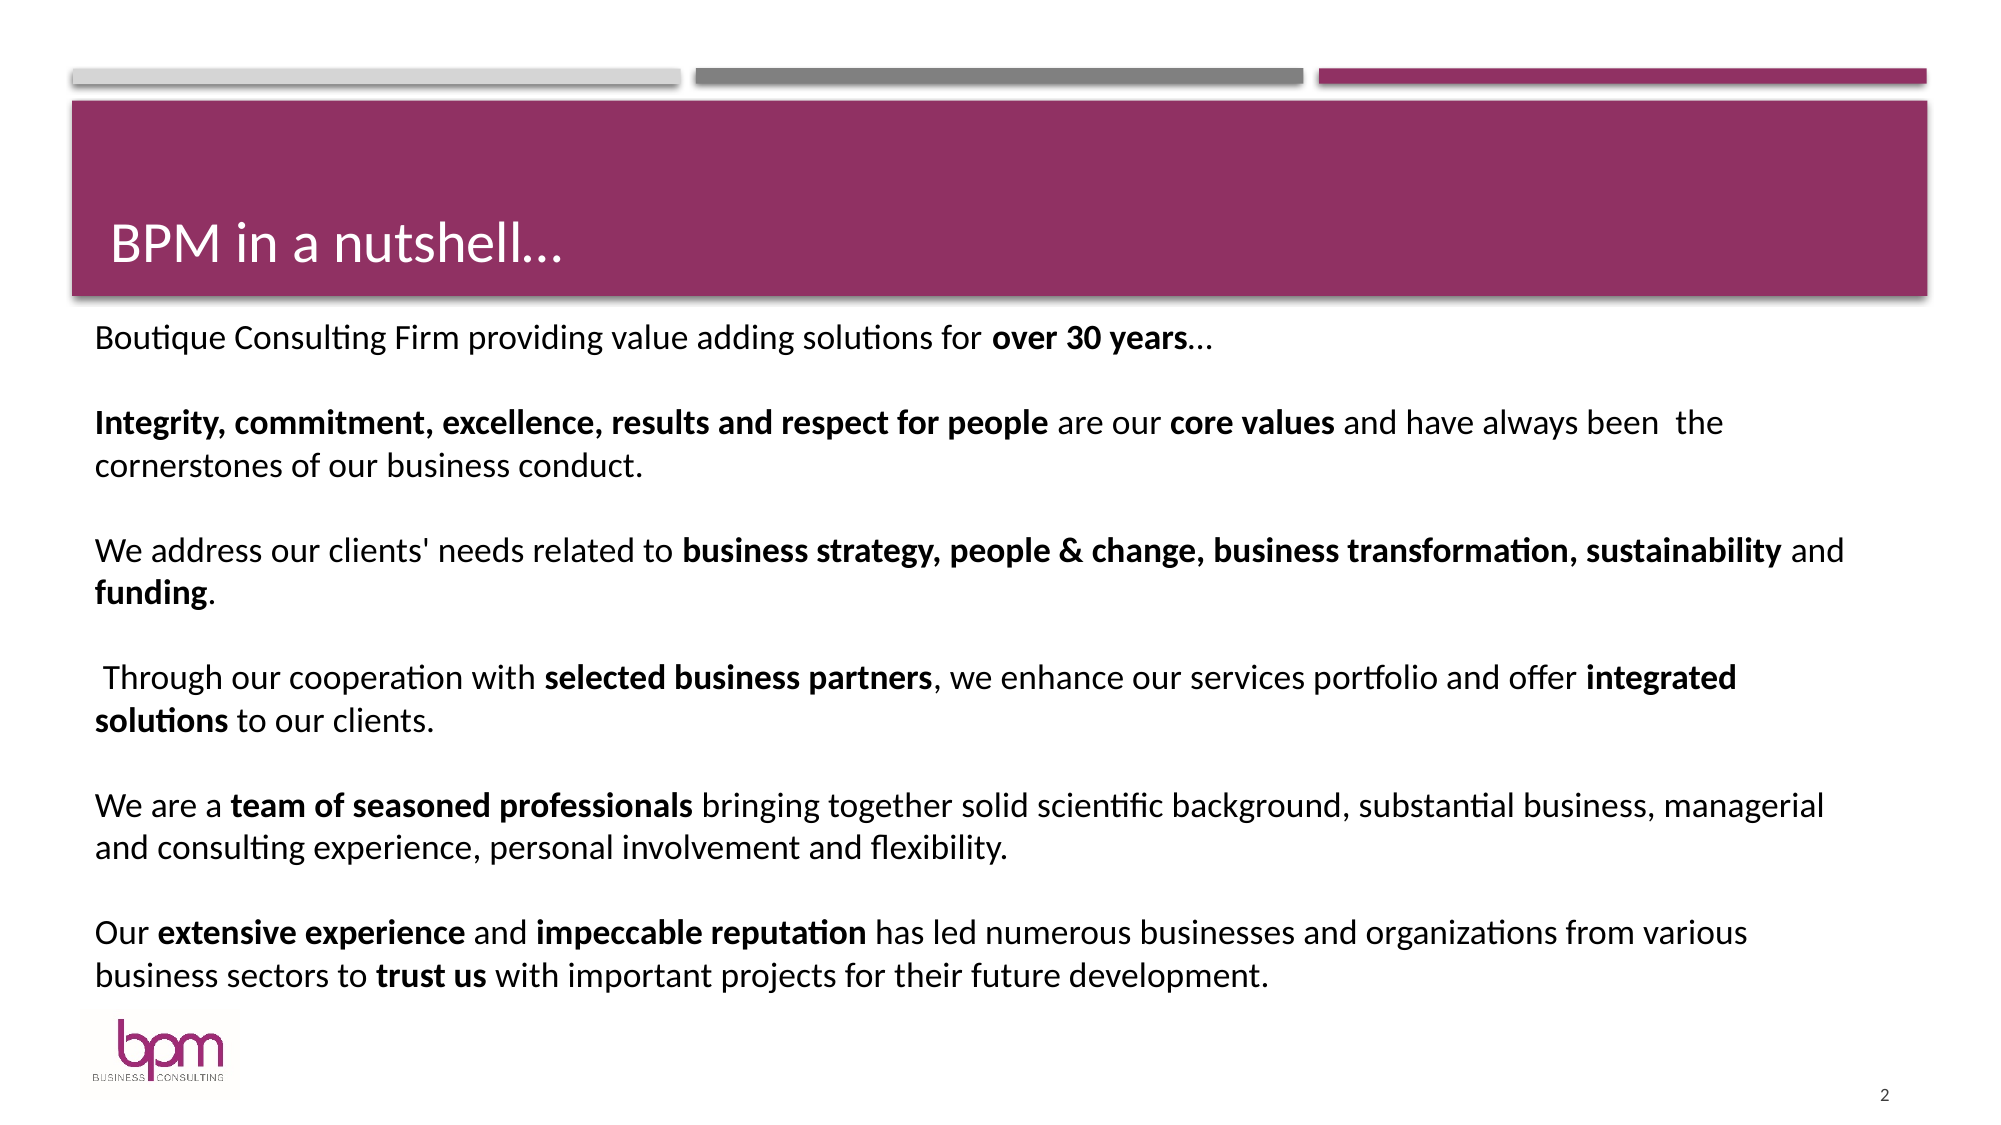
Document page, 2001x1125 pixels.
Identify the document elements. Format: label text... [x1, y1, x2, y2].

text_box Boutique Consulting Firm providing value adding solutions for over 30 years… Integrity, commitment, excellence, results and respect for people are our core values and have always been the cornerstones of our business conduct. We address our clients' needs related to business strategy, people & change, business transformation, sustainability and funding. Through our cooperation with selected business partners, we enhance our services portfolio and offer integrated solutions to our clients. We are a team of seasoned professionals bringing together solid scientific background, substantial business, managerial and consulting experience, personal involvement and flexibility. Our extensive experience and impeccable reputation has led numerous businesses and organizations from various business sectors to trust us with important projects for their future development. [80, 306, 1890, 1087]
picture [79, 1009, 241, 1101]
title BPM in a nutshell… [95, 115, 1905, 282]
slide_number 2 [1732, 1064, 1905, 1125]
